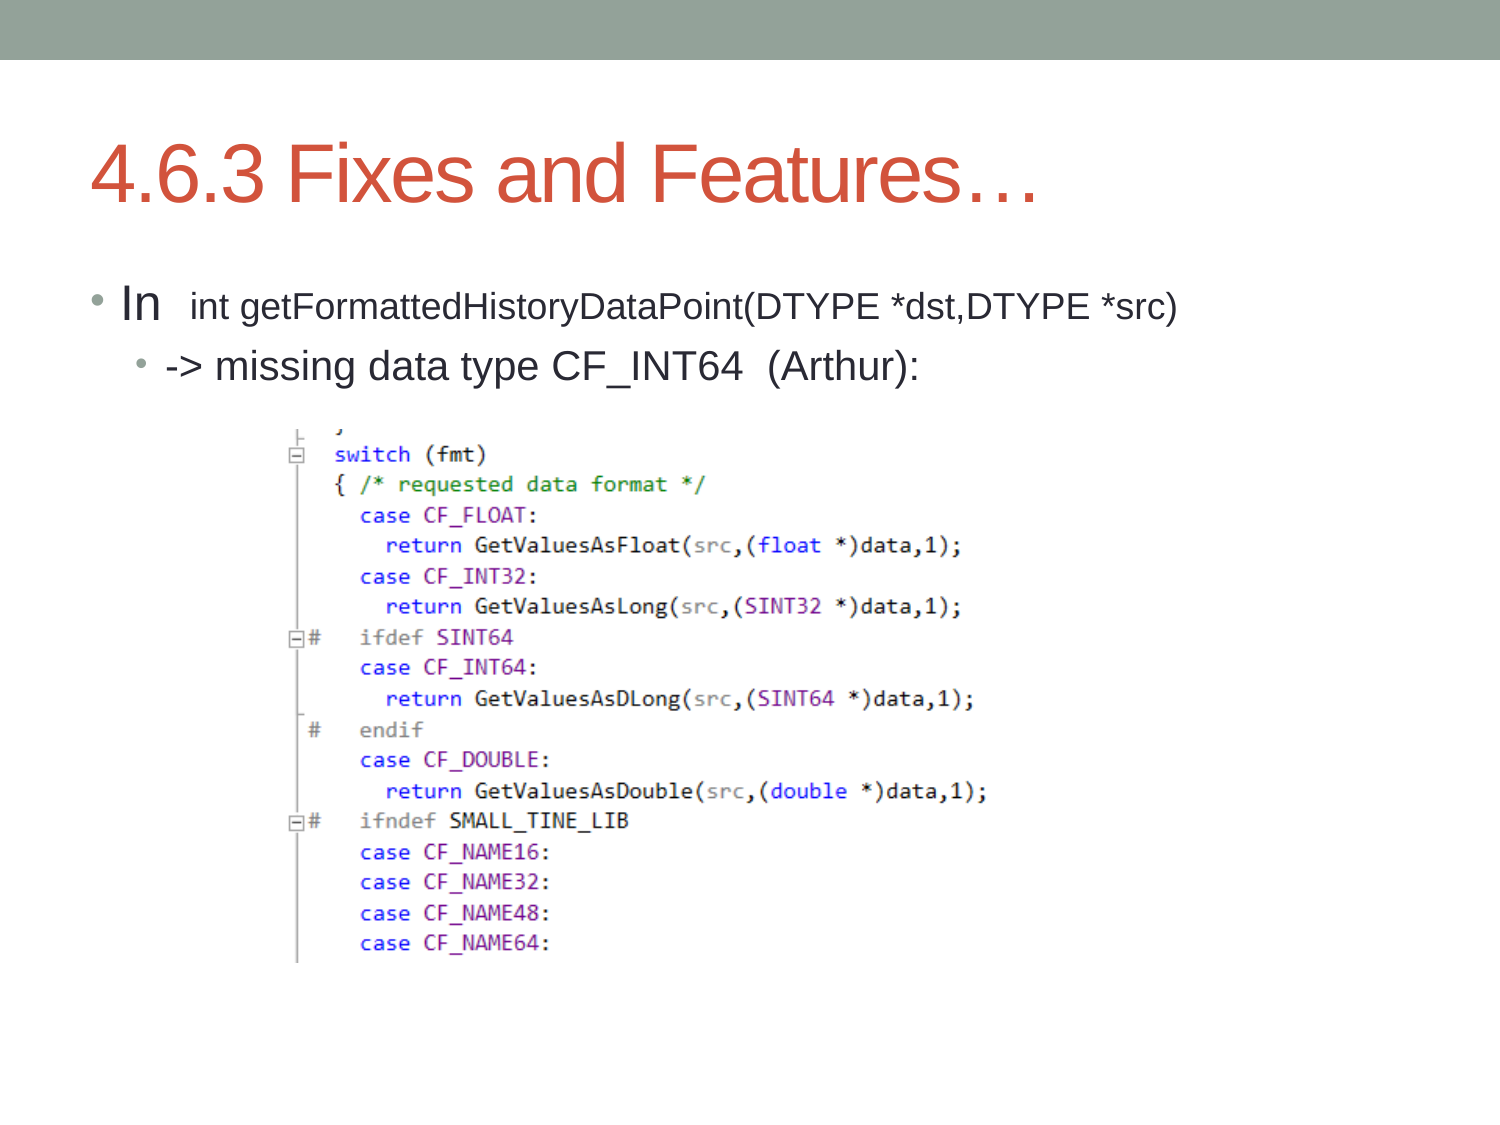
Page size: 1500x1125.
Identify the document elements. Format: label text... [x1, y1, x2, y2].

text_box int getFormattedHistoryDataPoint(DTYPE *dst,DTYPE *src) [174, 274, 1275, 335]
list In -> missing data type CF_INT64 (Arthur): [75, 262, 1425, 1063]
title 4.6.3 Fixes and Features… [75, 87, 1425, 250]
picture [274, 429, 1112, 963]
